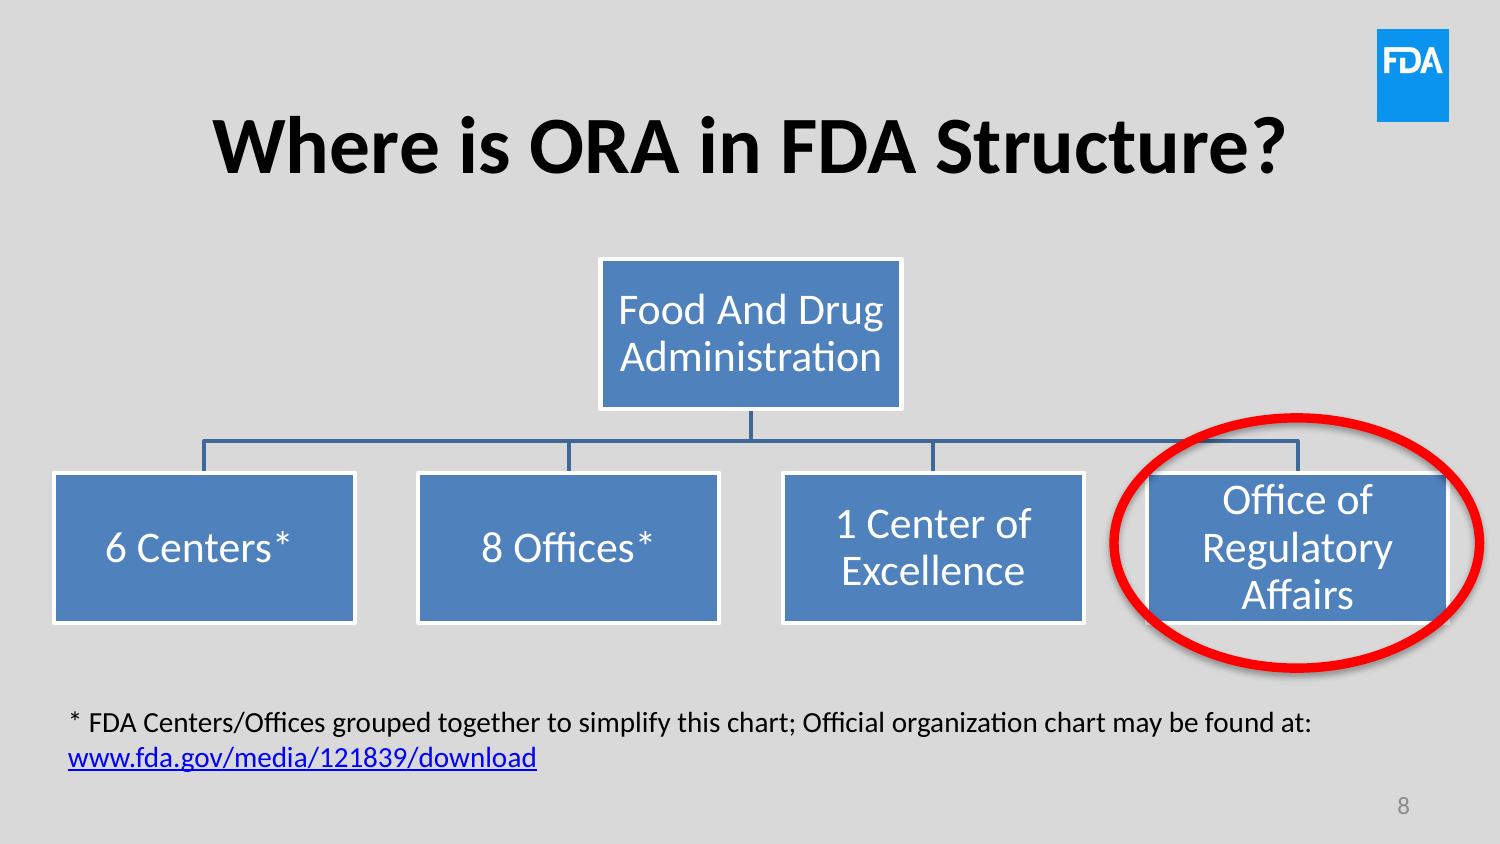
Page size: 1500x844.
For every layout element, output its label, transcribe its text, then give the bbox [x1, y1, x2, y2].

text_box [1454, 478, 1481, 608]
text_box * FDA Centers/Offices grouped together to simplify this chart; Official organization chart may be found at: www.fda.gov/media/121839/download [53, 712, 1380, 781]
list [52, 177, 1450, 705]
title Where is ORA in FDA Structure? [53, 83, 1449, 176]
picture [1377, 29, 1449, 83]
slide_number 8 [1074, 782, 1425, 827]
